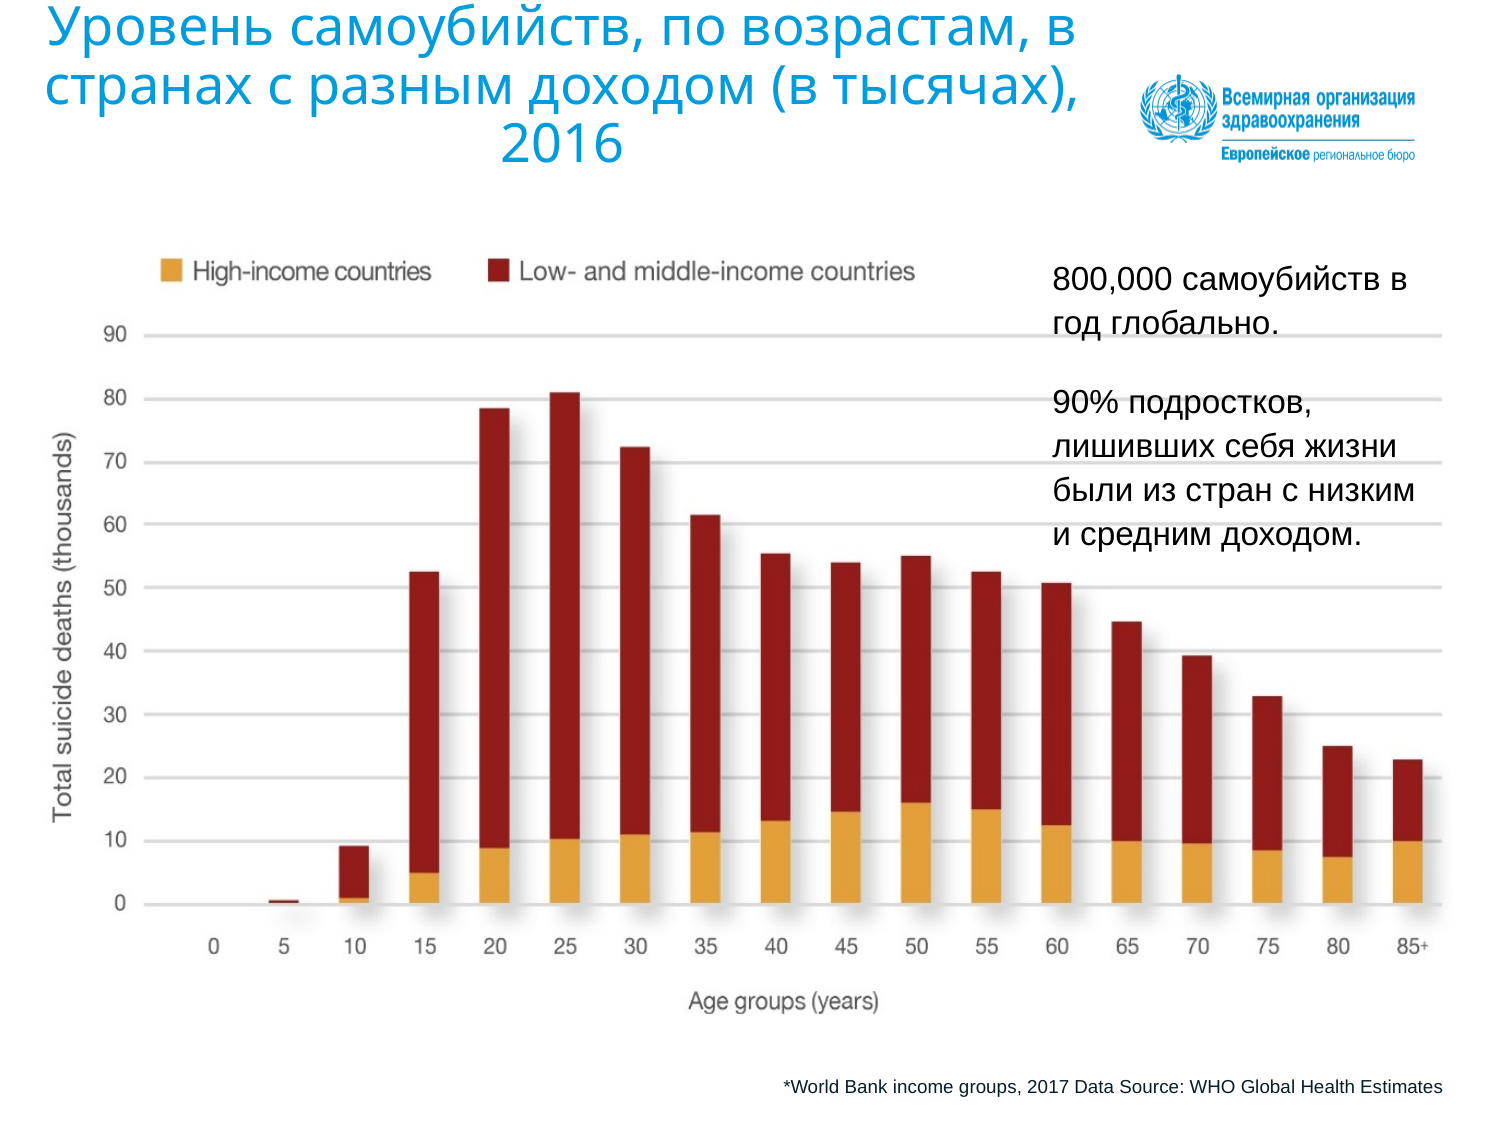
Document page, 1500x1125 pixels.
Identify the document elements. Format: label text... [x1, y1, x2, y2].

picture [1170, 88, 1178, 100]
picture [10, 201, 1500, 1067]
text_box *World Bank income groups, 2017 Data Source: WHO Global Health Estimates [768, 1067, 1489, 1105]
title Уровень самоубийств, по возрастам, в странах с разным доходом (в тысячах), 2016 [10, 47, 1170, 175]
picture [1116, 61, 1440, 176]
